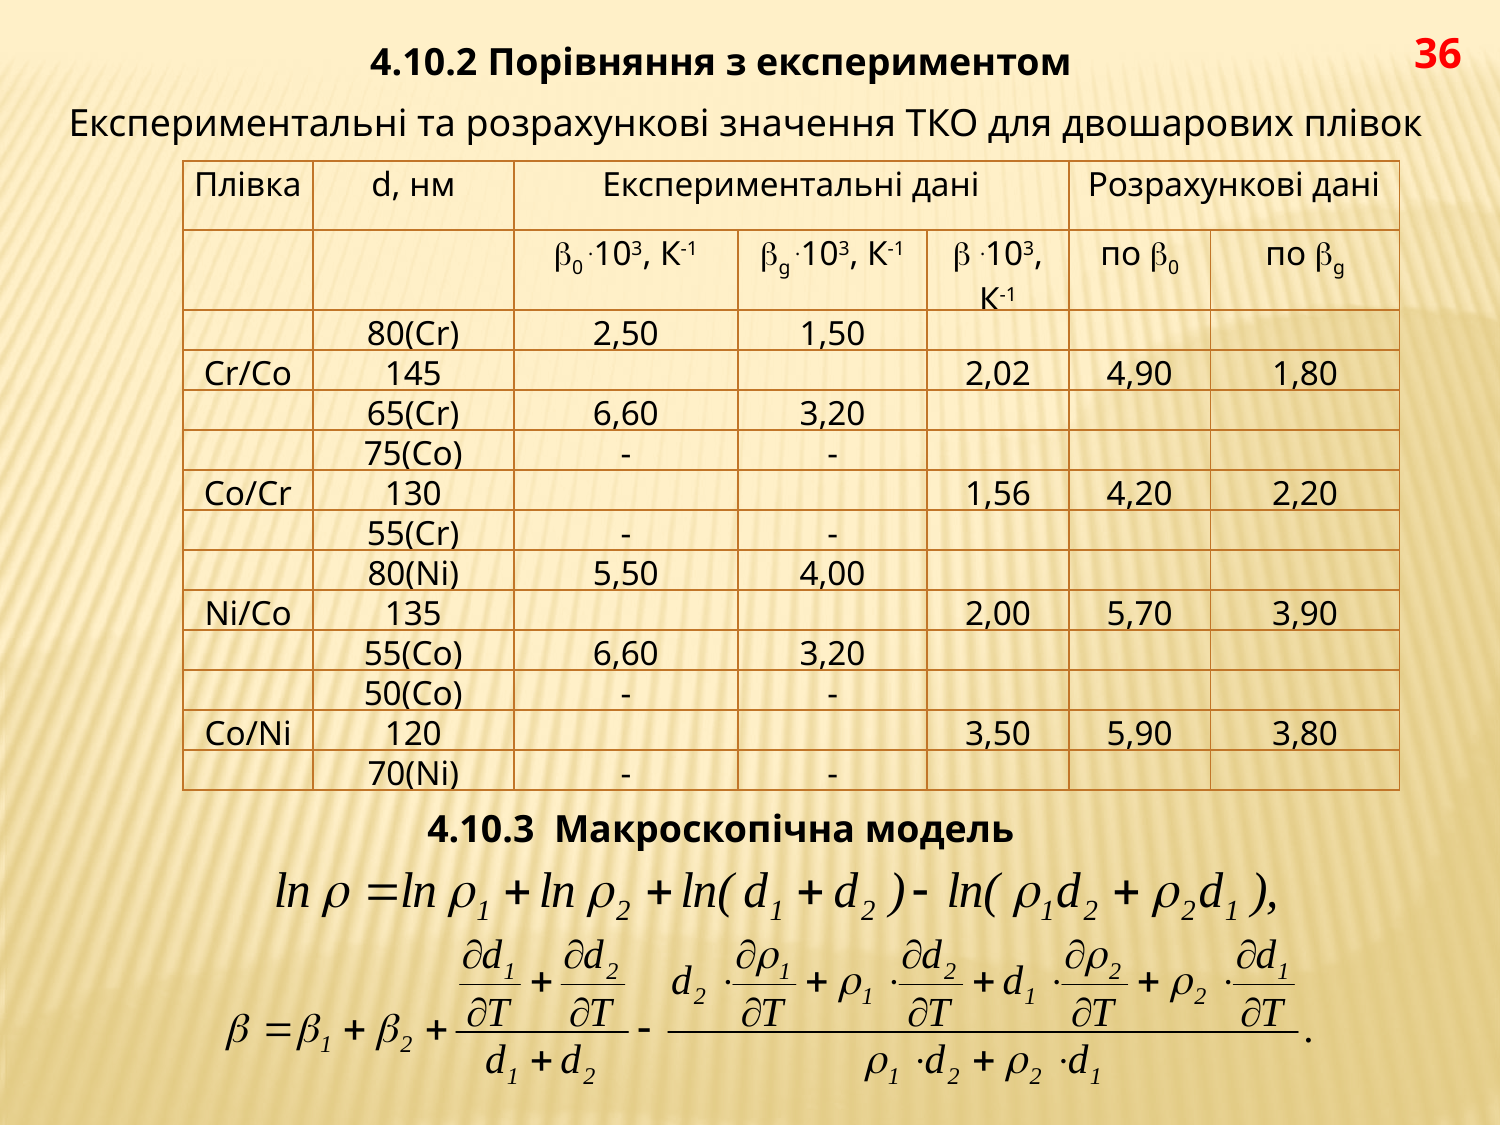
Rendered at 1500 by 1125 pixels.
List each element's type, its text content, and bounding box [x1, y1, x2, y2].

table_cell [739, 351, 926, 389]
table_cell 130 [314, 471, 513, 509]
table_cell 6,60 [515, 391, 737, 429]
table_header d, нм [314, 162, 513, 229]
table_cell [184, 511, 312, 549]
table_cell Nі/Co [184, 591, 312, 629]
table_cell 3,50 [928, 711, 1068, 749]
table_cell [184, 231, 312, 309]
table_header Розрахункові дані [1070, 162, 1399, 229]
table_cell [928, 551, 1068, 589]
table_cell 1,56 [928, 471, 1068, 509]
table_cell 5,90 [1070, 711, 1210, 749]
table_cell 5,50 [515, 551, 737, 589]
table_cell 80(Cr) [314, 311, 513, 349]
table_cell 70(Nі) [314, 751, 513, 789]
table_cell [1070, 431, 1210, 469]
table_cell - [515, 511, 737, 549]
table_header Експериментальні дані [515, 162, 1068, 229]
table_cell 3,80 [1211, 711, 1399, 749]
table_cell [1211, 391, 1399, 429]
table_cell [739, 471, 926, 509]
table_cell [1070, 511, 1210, 549]
table_cell 120 [314, 711, 513, 749]
table_cell 55(Cr) [314, 511, 513, 549]
table_cell [739, 591, 926, 629]
table_cell [184, 311, 312, 349]
table_cell 1,50 [739, 311, 926, 349]
table_cell 2,02 [928, 351, 1068, 389]
table_cell g .103, К-1 [739, 231, 926, 309]
table_cell [928, 631, 1068, 669]
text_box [216, 928, 1318, 1094]
table_cell - [739, 751, 926, 789]
table_cell [928, 751, 1068, 789]
table_cell - [515, 671, 737, 709]
table_cell Co/Nі [184, 711, 312, 749]
table_cell [1211, 671, 1399, 709]
table_cell [515, 351, 737, 389]
table_cell по g [1211, 231, 1399, 309]
table_cell 0 .103, К-1 [515, 231, 737, 309]
table_cell [1211, 511, 1399, 549]
table_cell [1070, 551, 1210, 589]
table_cell Cr/Co [184, 351, 312, 389]
table_cell 4,00 [739, 551, 926, 589]
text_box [267, 857, 1282, 926]
table_cell [928, 391, 1068, 429]
table_cell  .103, К-1 [928, 231, 1068, 309]
table_cell [1211, 551, 1399, 589]
table_cell 1,80 [1211, 351, 1399, 389]
table_cell [184, 391, 312, 429]
text_box 4.10.2 Порівняння з експериментом [355, 30, 1087, 91]
table_cell по 0 [1070, 231, 1210, 309]
table_header Плівка [184, 162, 312, 229]
table_cell [1070, 751, 1210, 789]
table_cell 4,90 [1070, 351, 1210, 389]
table_cell - [739, 431, 926, 469]
table_cell [1070, 391, 1210, 429]
table_cell [515, 471, 737, 509]
table_cell 2,00 [928, 591, 1068, 629]
table_cell [1211, 631, 1399, 669]
table_cell [184, 551, 312, 589]
table_cell 5,70 [1070, 591, 1210, 629]
table_cell [515, 591, 737, 629]
table_cell 135 [314, 591, 513, 629]
table_cell [184, 631, 312, 669]
table_cell [515, 711, 737, 749]
table_cell Co/Cr [184, 471, 312, 509]
table_cell 3,90 [1211, 591, 1399, 629]
table_cell [184, 431, 312, 469]
table_cell 50(Co) [314, 671, 513, 709]
table_cell 55(Co) [314, 631, 513, 669]
table_cell 75(Co) [314, 431, 513, 469]
table_cell [928, 431, 1068, 469]
text_box 4.10.3 Макроскопічна модель [412, 797, 1030, 856]
table_cell 3,20 [739, 631, 926, 669]
text_box 36 [1352, 19, 1477, 60]
table_cell [1070, 671, 1210, 709]
table_cell 2,50 [515, 311, 737, 349]
table_cell - [739, 671, 926, 709]
table_cell [1211, 311, 1399, 349]
table_cell 145 [314, 351, 513, 389]
table_cell 2,20 [1211, 471, 1399, 509]
table_cell 4,20 [1070, 471, 1210, 509]
table_cell [184, 751, 312, 789]
table_cell [928, 671, 1068, 709]
table_cell - [515, 751, 737, 789]
table_cell [1070, 631, 1210, 669]
text_box Експериментальні та розрахункові значення ТКО для двошарових плівок [53, 91, 1450, 152]
table_cell [314, 231, 513, 309]
table_cell [1070, 311, 1210, 349]
table_cell [928, 511, 1068, 549]
table_cell 6,60 [515, 631, 737, 669]
table_cell - [515, 431, 737, 469]
table_cell 80(Nі) [314, 551, 513, 589]
table_cell 3,20 [739, 391, 926, 429]
table_cell [739, 711, 926, 749]
table_cell [184, 671, 312, 709]
table_cell 65(Cr) [314, 391, 513, 429]
table_cell [1211, 751, 1399, 789]
table_cell - [739, 511, 926, 549]
table_cell [1211, 431, 1399, 469]
table_cell [928, 311, 1068, 349]
